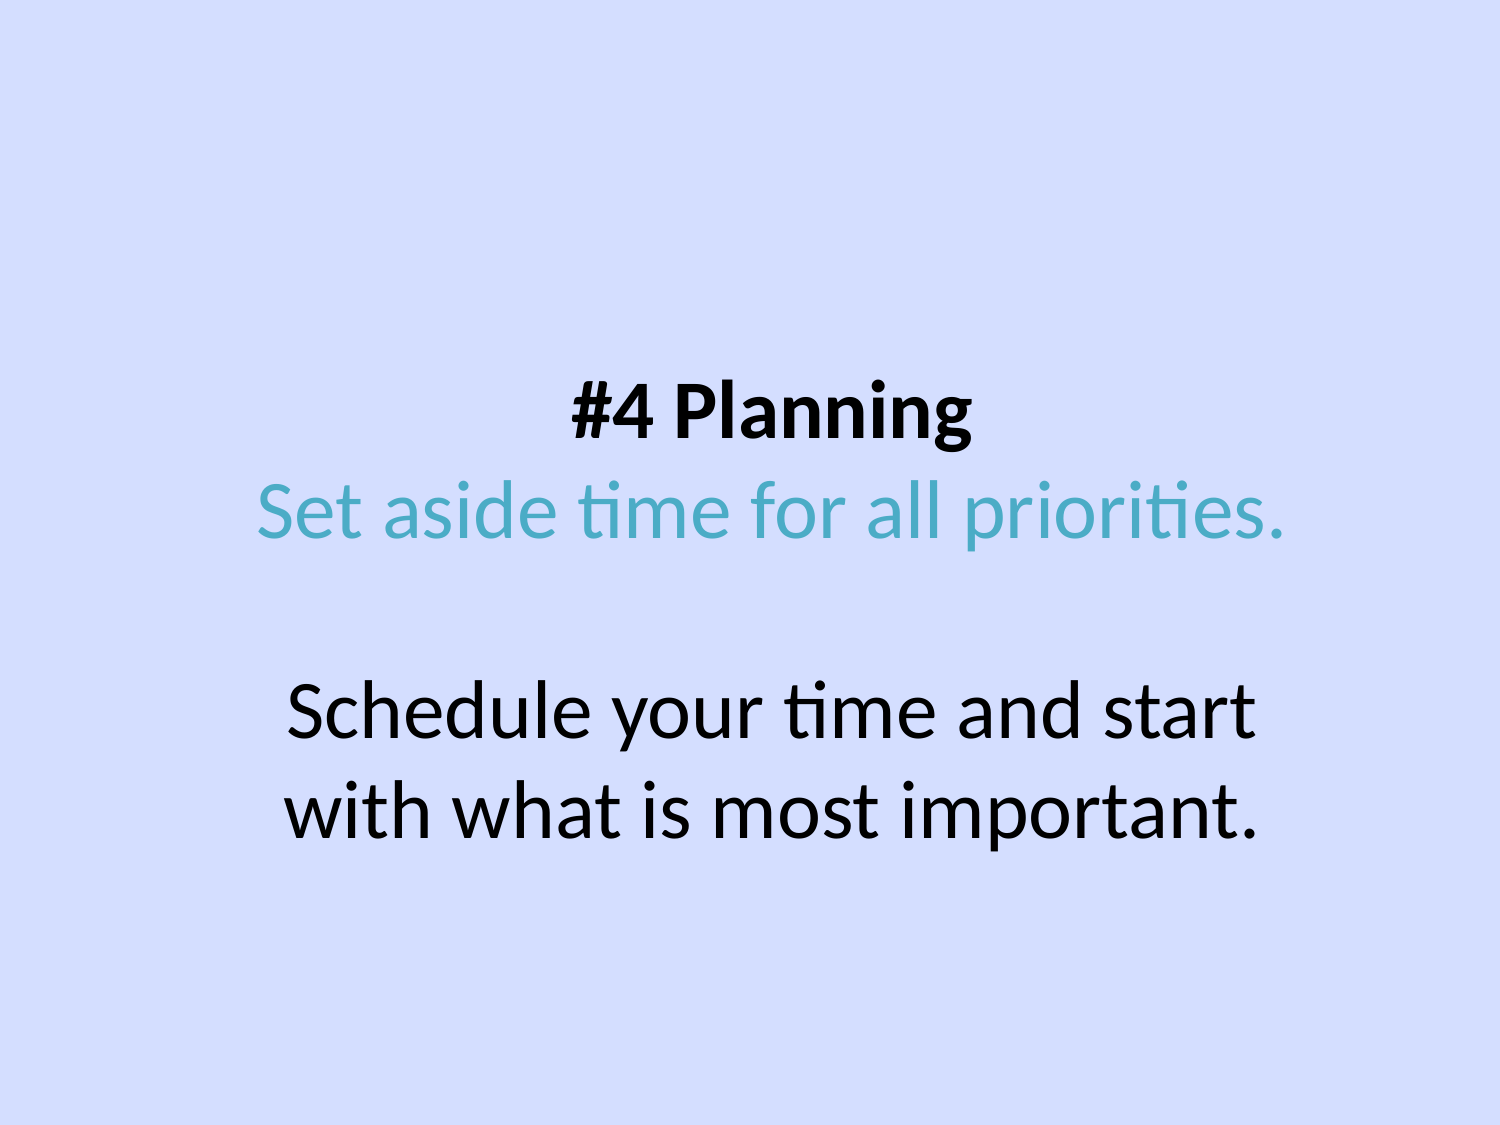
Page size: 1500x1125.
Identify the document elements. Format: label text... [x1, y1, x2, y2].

text_box #4 Planning Set aside time for all priorities. Schedule your time and start with what is most important. [196, 149, 1349, 963]
